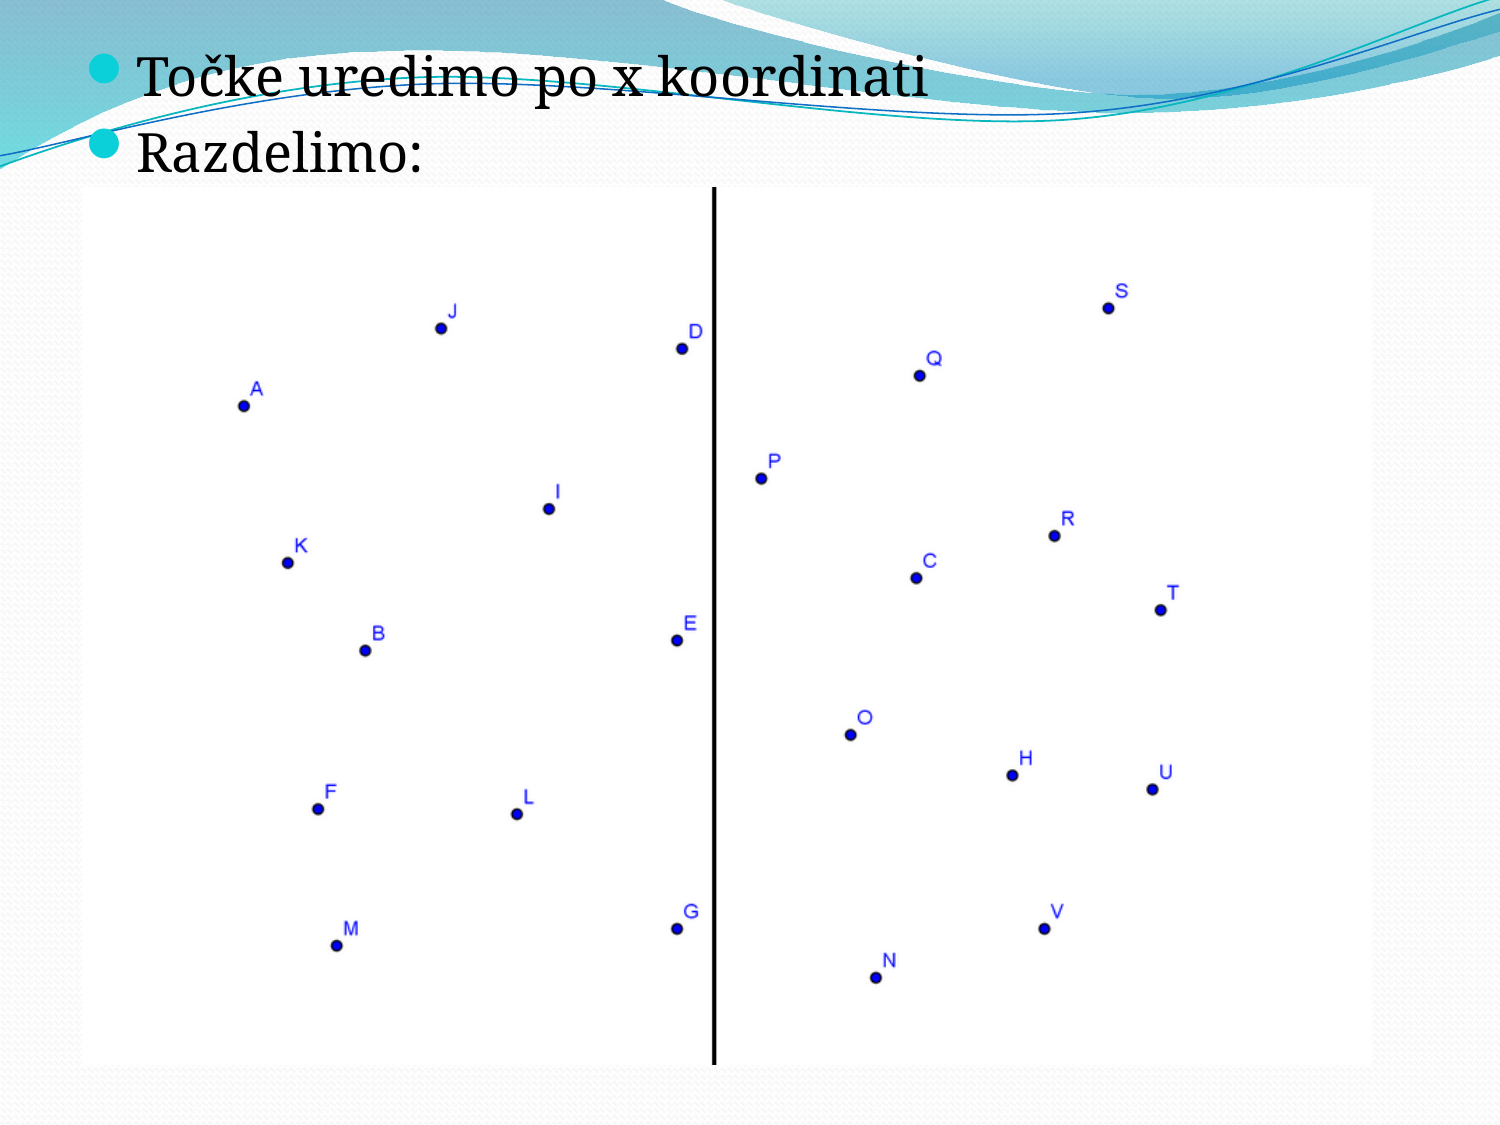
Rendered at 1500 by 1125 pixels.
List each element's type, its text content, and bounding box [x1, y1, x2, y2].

picture [81, 187, 1372, 1066]
list Točke uredimo po x koordinati Razdelimo: [70, 35, 1421, 756]
